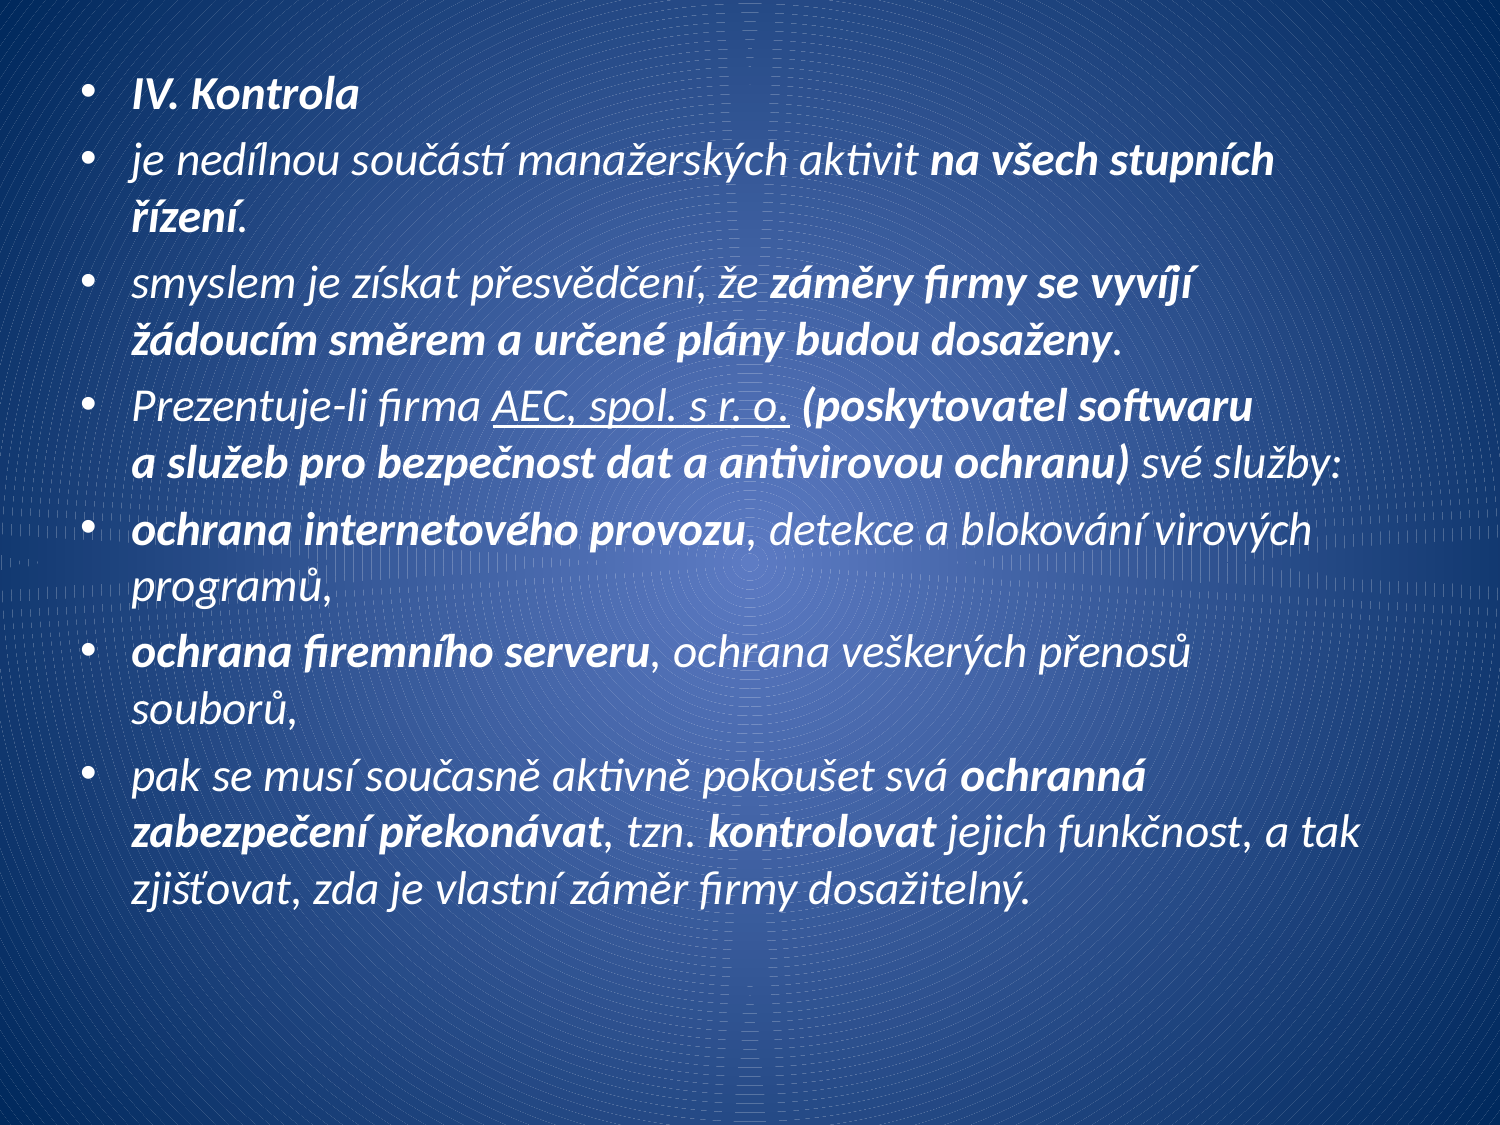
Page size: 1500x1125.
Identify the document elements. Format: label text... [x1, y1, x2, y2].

list IV. Kontrola je nedílnou součástí manažerských aktivit na všech stupních řízení. smyslem je získat přesvědčení, že záměry firmy se vyvíjí žádoucím směrem a určené plány budou dosaženy. Prezentuje-li firma AEC, spol. s r. o. (poskytovatel softwaru a služeb pro bezpečnost dat a antivirovou ochranu) své služby: ochrana internetového provozu, detekce a blokování virových programů, ochrana firemního serveru, ochrana veškerých přenosů souborů, pak se musí současně aktivně pokoušet svá ochranná zabezpečení překonávat, tzn. kontrolovat jejich funkčnost, a tak zjišťovat, zda je vlastní záměr firmy dosažitelný. [64, 54, 1380, 975]
